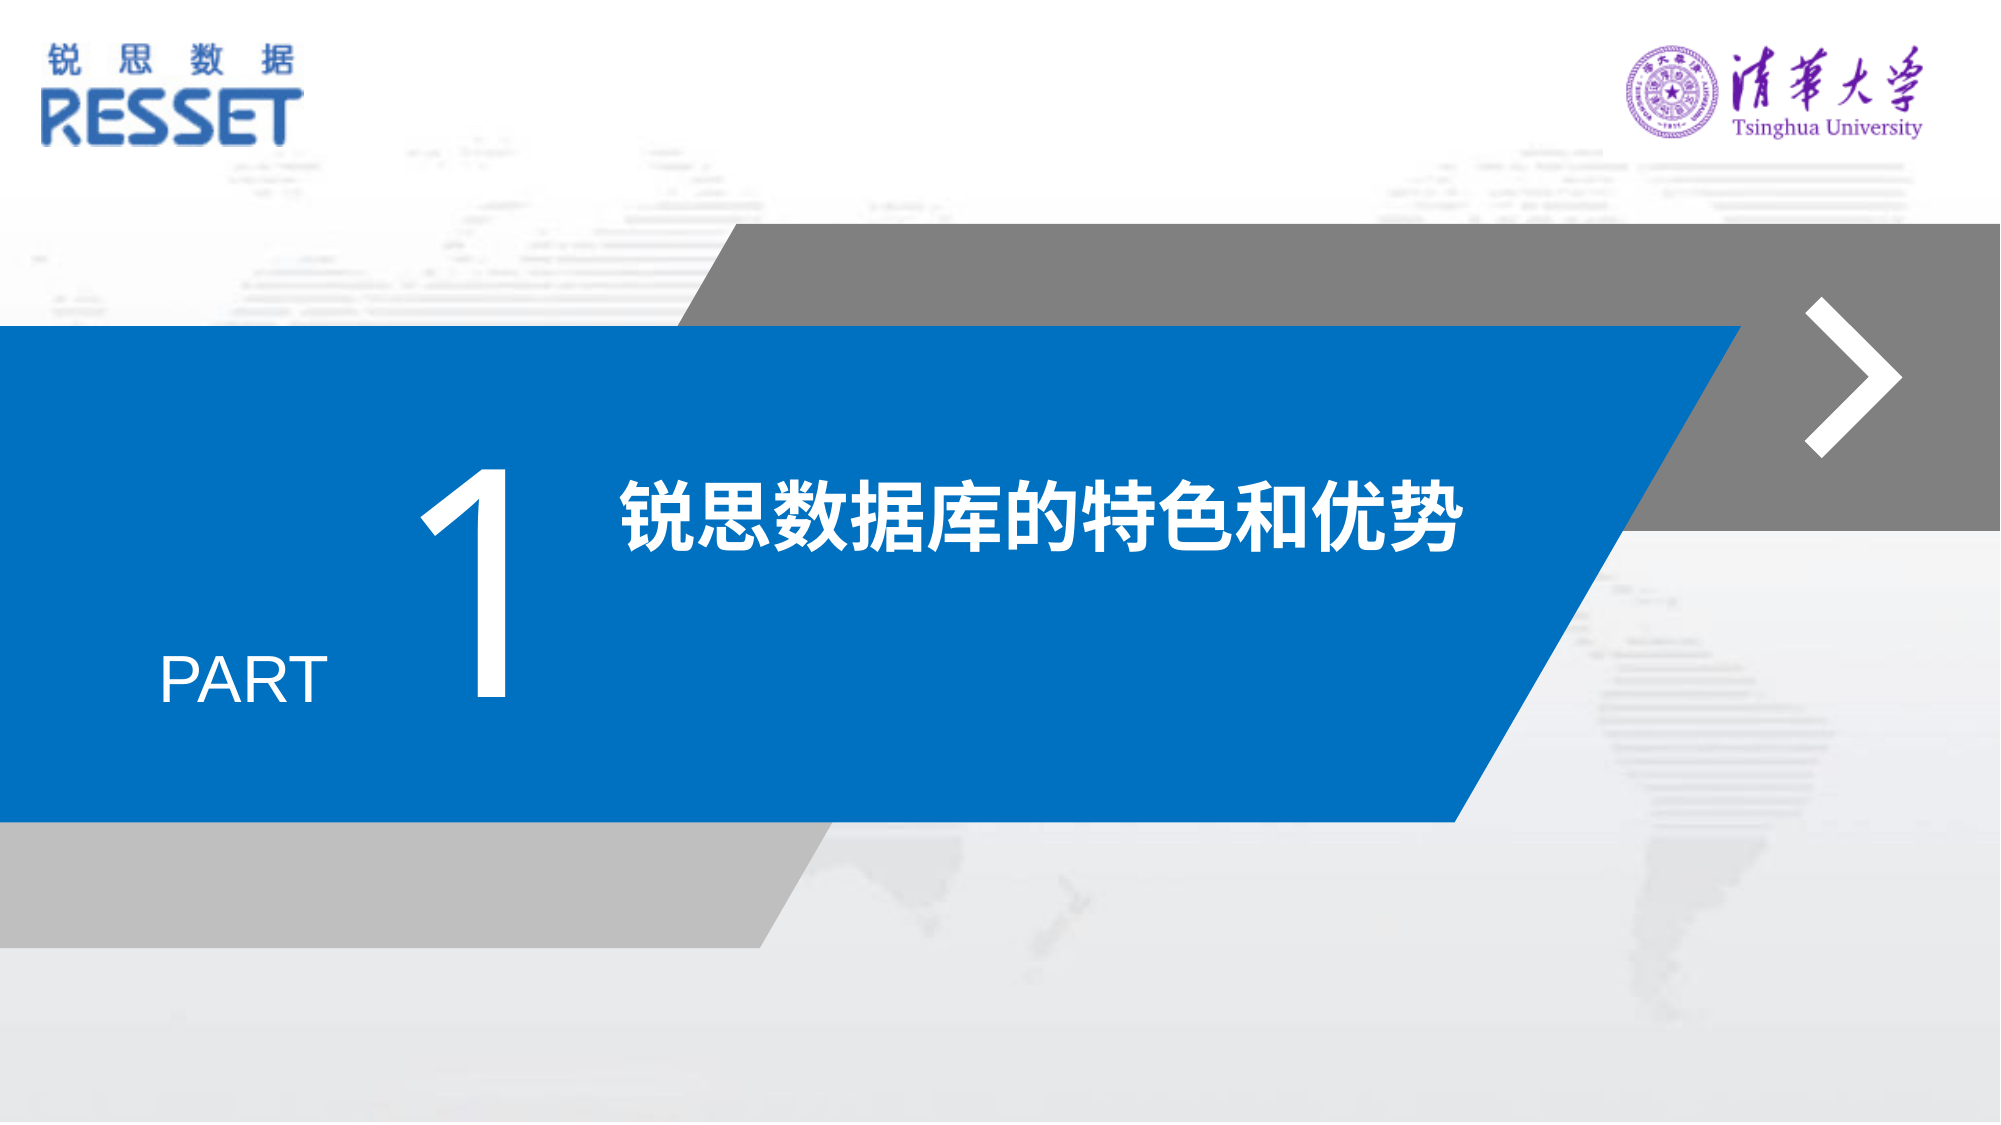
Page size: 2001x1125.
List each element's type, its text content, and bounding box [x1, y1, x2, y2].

picture [0, 534, 2000, 1122]
text_box 1 [300, 368, 667, 771]
text_box [0, 825, 834, 951]
text_box [1802, 294, 1905, 461]
picture [0, 0, 2000, 324]
text_box PART [129, 625, 300, 726]
text_box 锐思数据库的特色和优势 [598, 458, 1486, 572]
text_box [676, 221, 2000, 534]
text_box [0, 324, 1743, 825]
